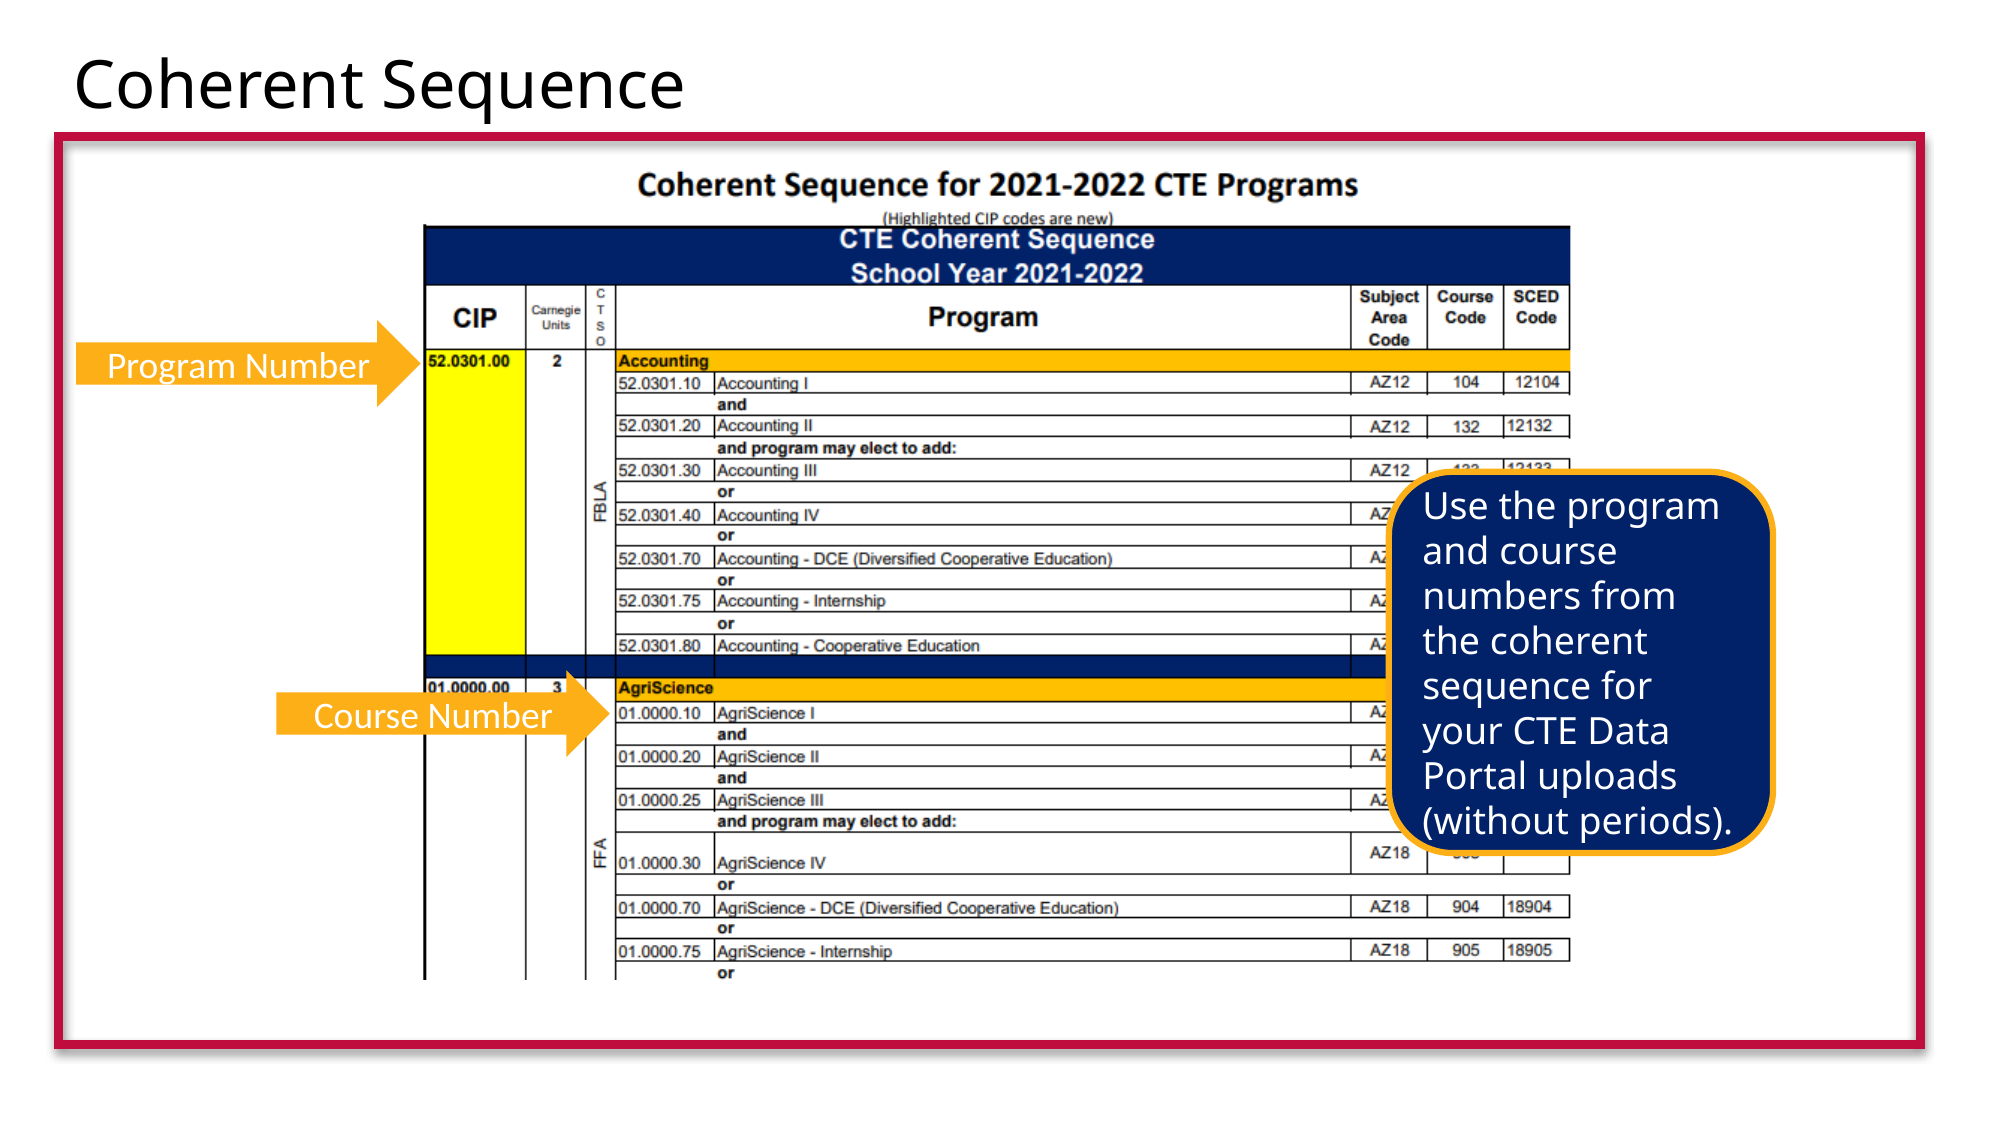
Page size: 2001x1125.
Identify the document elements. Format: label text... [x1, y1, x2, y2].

text_box Program Number [78, 325, 416, 403]
text_box Coherent Sequence [58, 34, 1063, 129]
picture [416, 166, 1584, 980]
text_box Use the program and course numbers from the coherent sequence for your CTE Data Portal uploads (without periods). [1584, 470, 1775, 855]
text_box Course Number [278, 694, 416, 733]
text_box [58, 136, 1922, 1045]
text_box [112, 159, 1888, 355]
